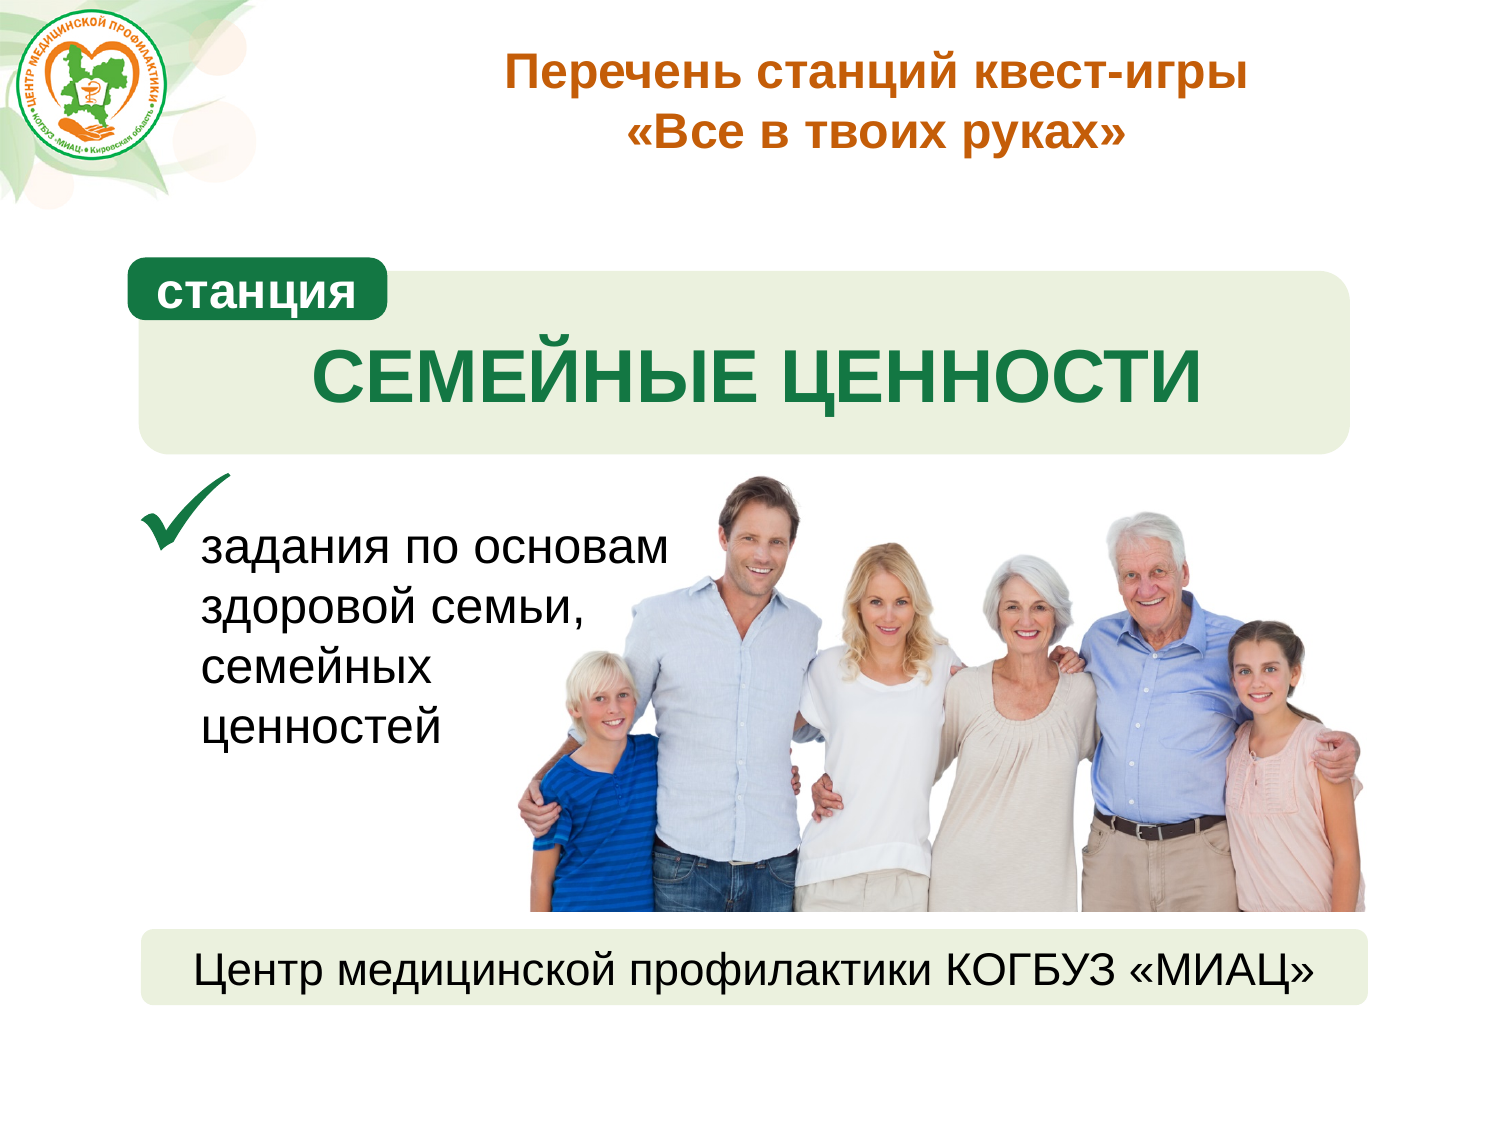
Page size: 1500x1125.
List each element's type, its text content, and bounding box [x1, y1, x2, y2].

text_box задания по основам здоровой семьи, семейных ценностей [185, 505, 260, 761]
text_box Центр медицинской профилактики КОГБУЗ «МИАЦ» [138, 926, 1370, 1008]
text_box [138, 471, 233, 553]
text_box [136, 268, 1353, 457]
text_box станция [125, 255, 390, 323]
text_box СЕМЕЙНЫЕ ЦЕННОСТИ [201, 320, 1315, 425]
text_box Перечень станций квест-игры «Все в твоих руках» [253, 30, 1500, 166]
picture [0, 0, 1500, 1125]
